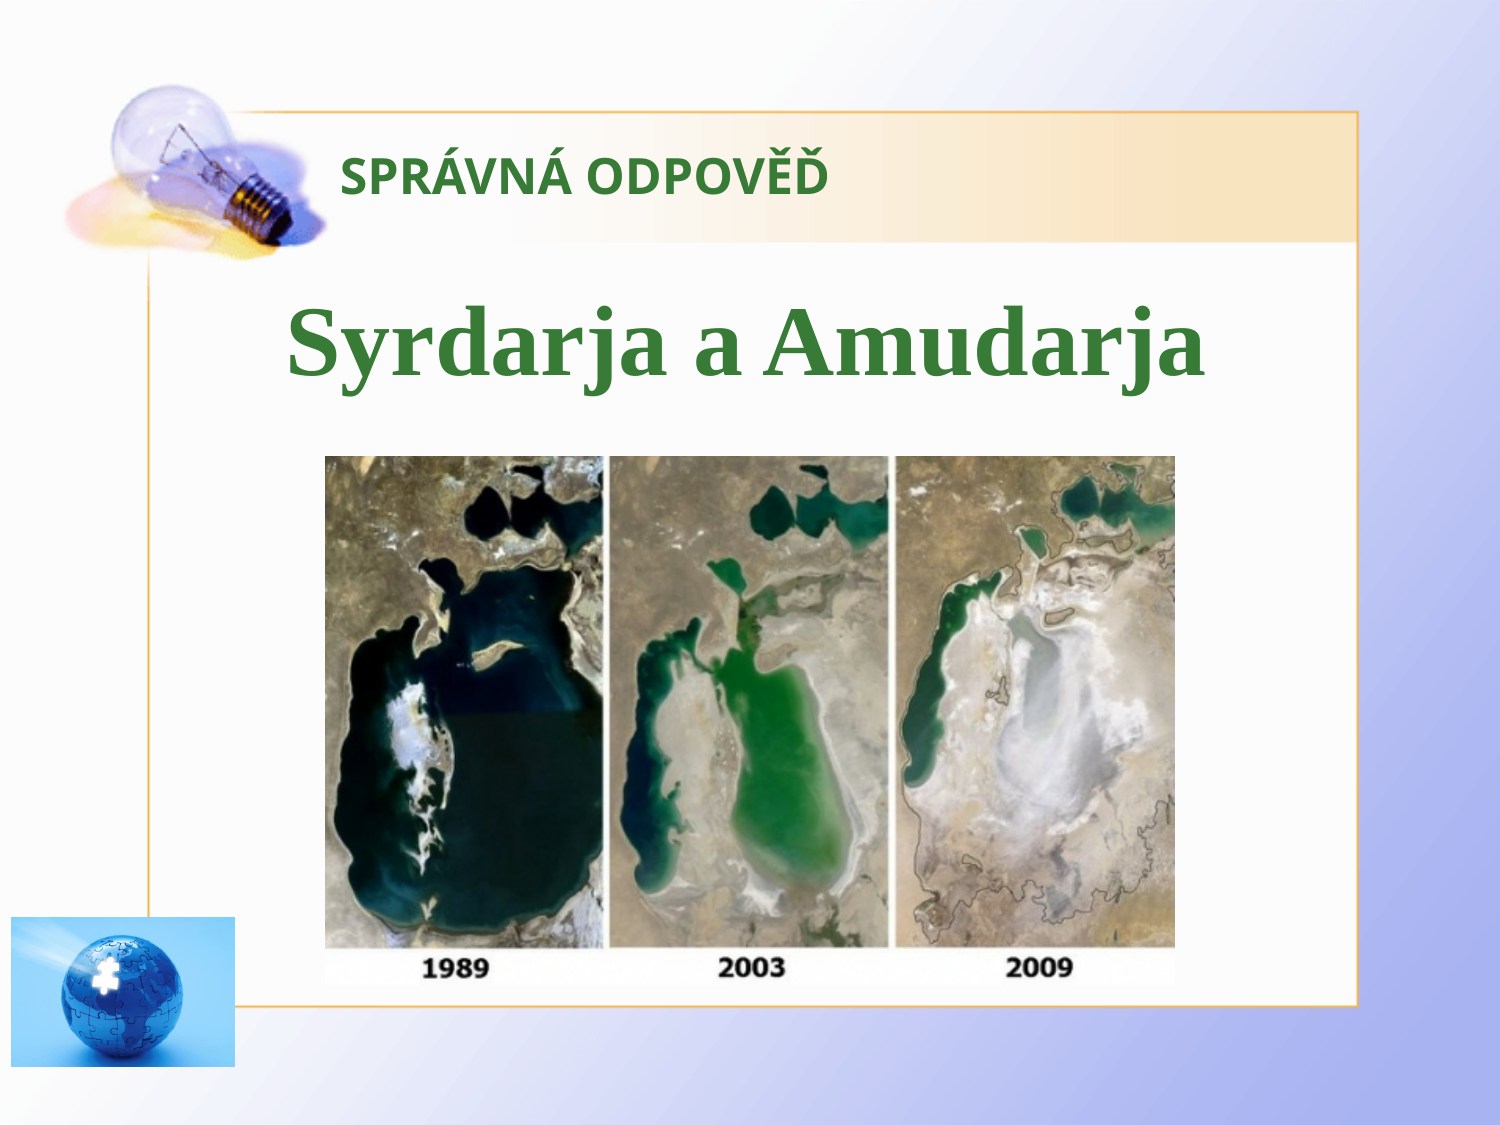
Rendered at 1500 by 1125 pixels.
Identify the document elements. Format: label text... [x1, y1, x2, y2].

title SPRÁVNÁ ODPOVĚĎ [324, 134, 1276, 223]
text_box Syrdarja a Amudarja [270, 267, 1223, 403]
picture [0, 0, 1500, 1125]
